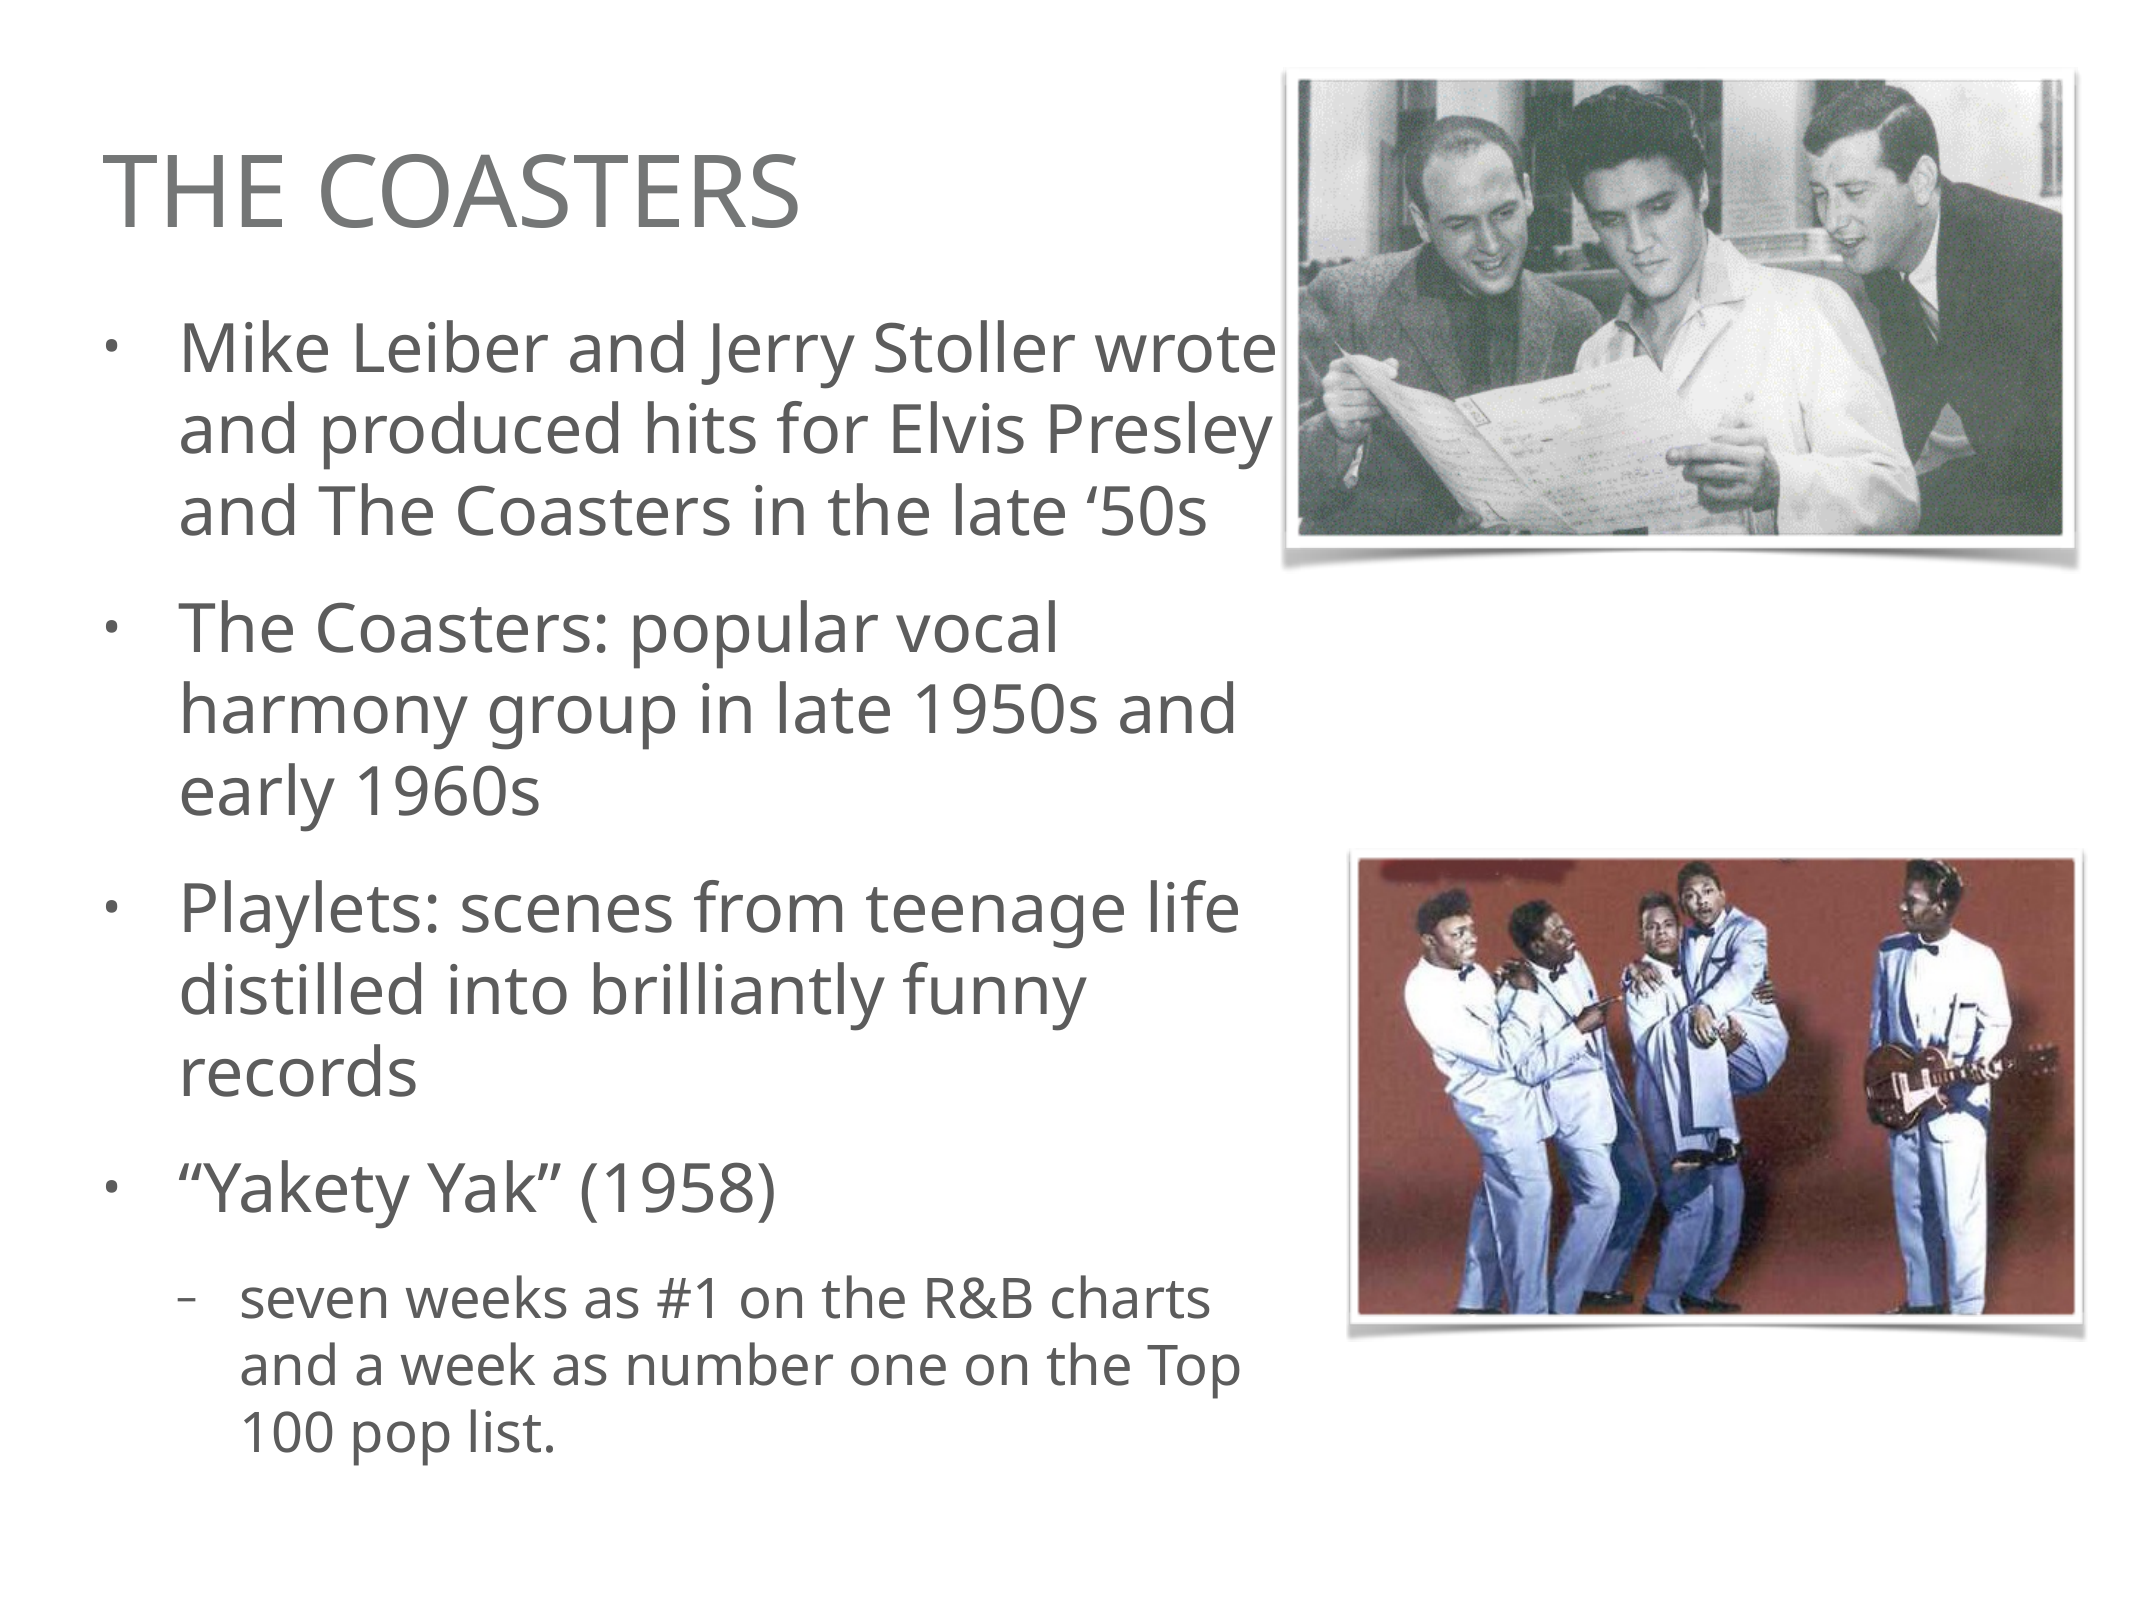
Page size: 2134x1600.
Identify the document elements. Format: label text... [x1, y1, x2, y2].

title The Coasters [93, 118, 1280, 238]
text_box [1346, 848, 2090, 1342]
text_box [1280, 67, 2084, 574]
list Mike Leiber and Jerry Stoller wrote and produced hits for Elvis Presley and The Coasters in the late ‘50s The Coasters: popular vocal harmony group in late 1950s and early 1960s Playlets: scenes from teenage life distilled into brilliantly funny records “Yakety Yak” (1958) seven weeks as #1 on the R&B charts and a week as number one on the Top 100 pop list. [93, 295, 1328, 1482]
